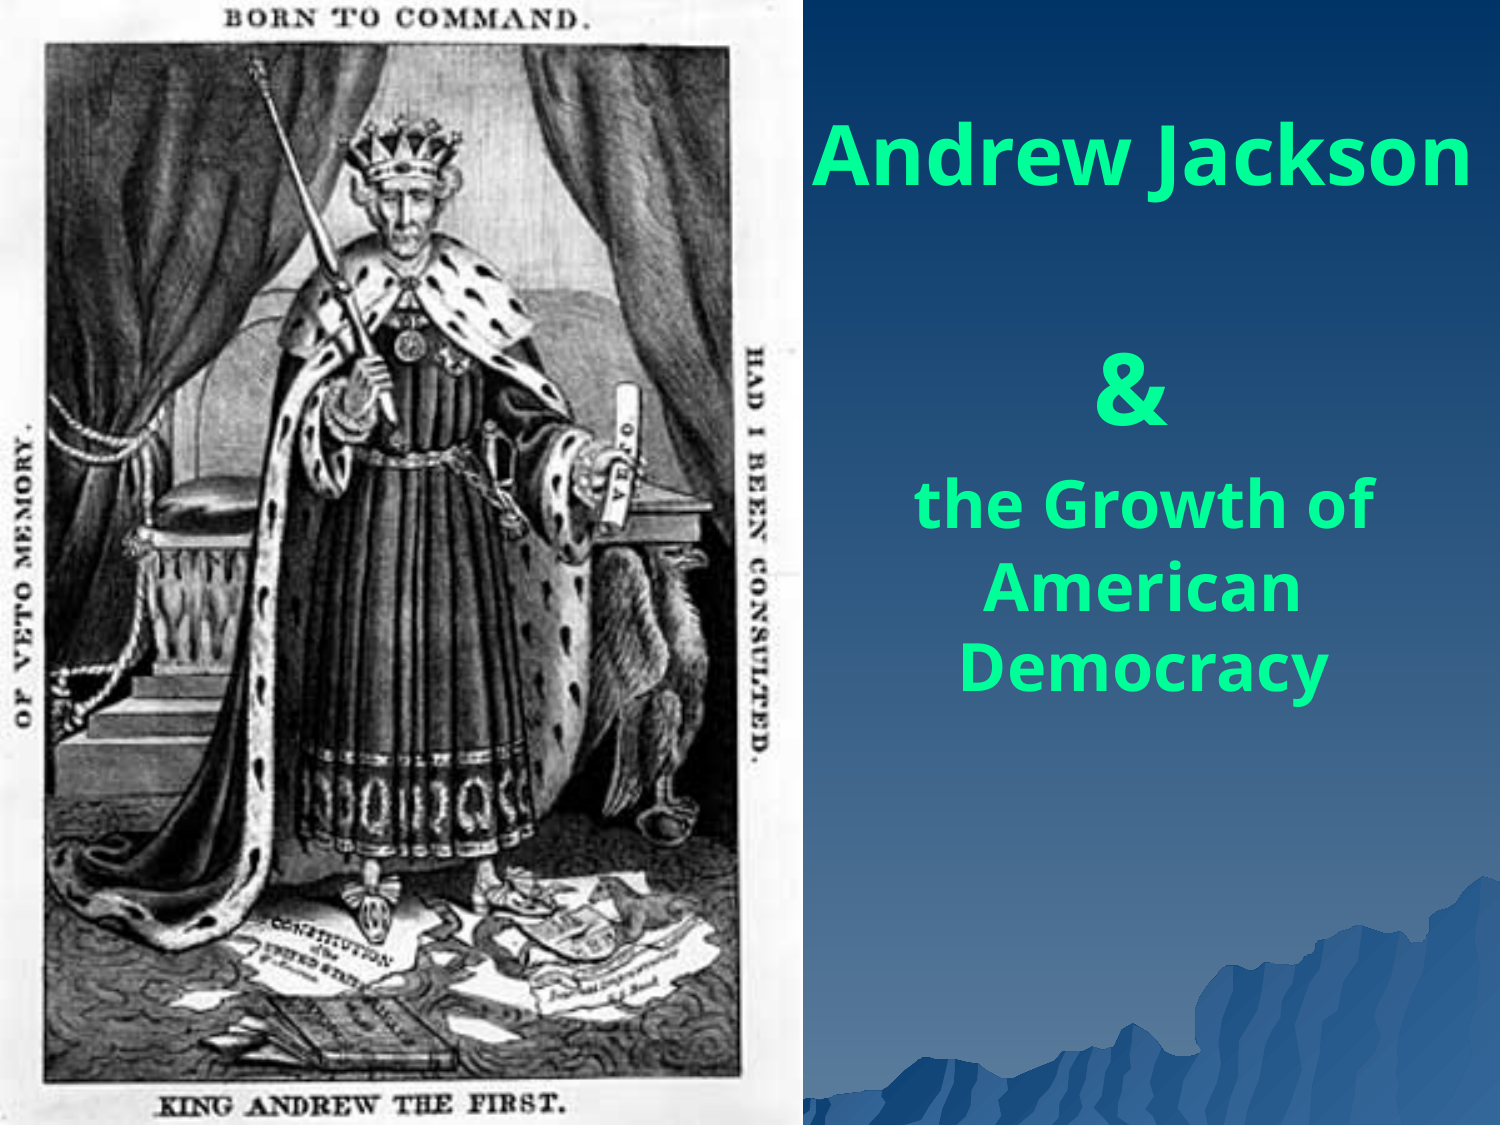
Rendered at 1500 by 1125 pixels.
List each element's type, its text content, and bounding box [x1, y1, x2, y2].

picture [0, 0, 803, 1125]
title Andrew Jackson & the Growth of American Democracy [807, 75, 1500, 713]
